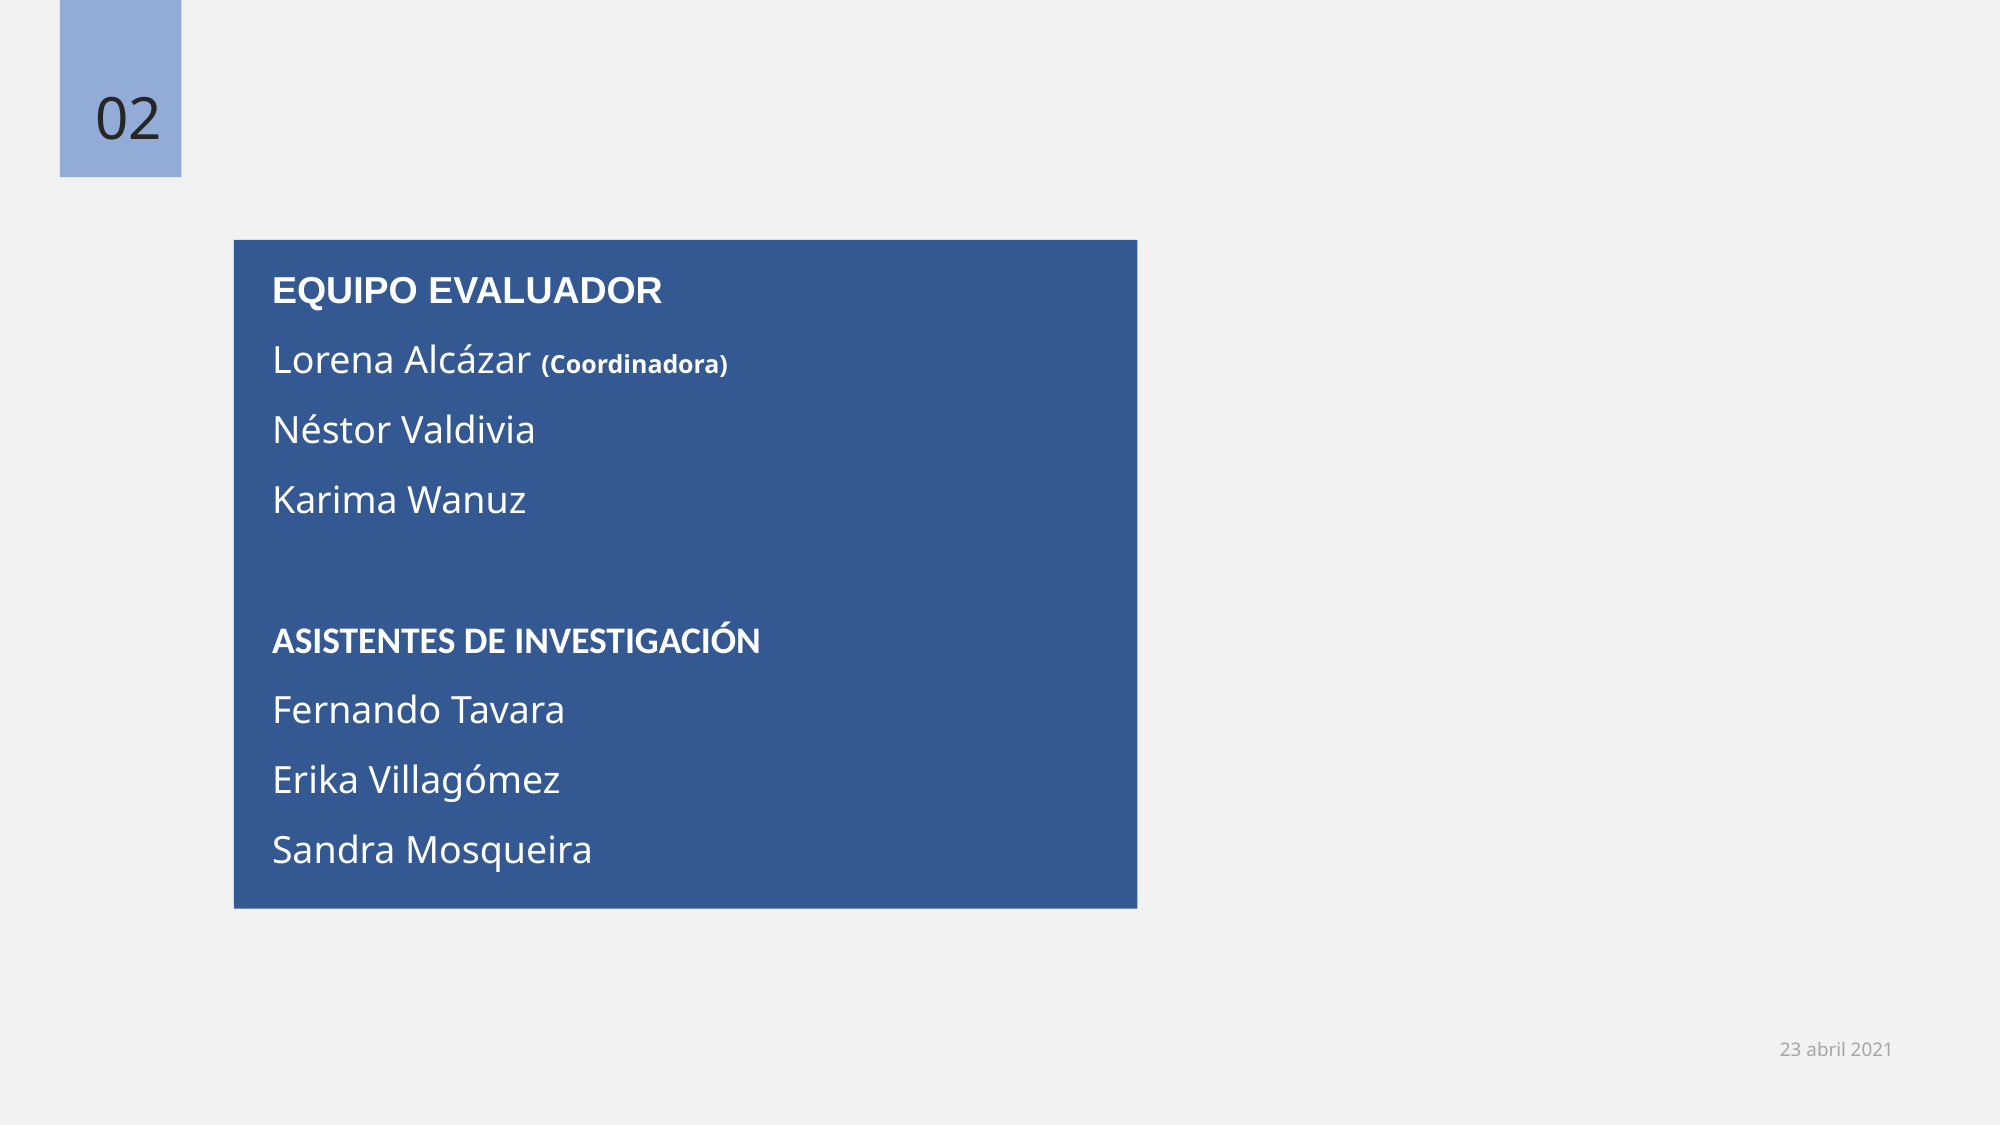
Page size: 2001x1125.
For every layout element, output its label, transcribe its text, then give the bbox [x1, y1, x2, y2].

text_box 23 abril 2021 [1336, 1030, 1909, 1068]
text_box EQUIPO EVALUADOR Lorena Alcázar (Coordinadora) Néstor Valdivia Karima Wanuz ASISTENTES DE INVESTIGACIÓN Fernando Tavara Erika Villagómez Sandra Mosqueira [257, 258, 1046, 879]
text_box 02 [57, 73, 199, 159]
text_box [59, 0, 182, 73]
text_box [59, 159, 182, 178]
text_box [233, 239, 1138, 909]
